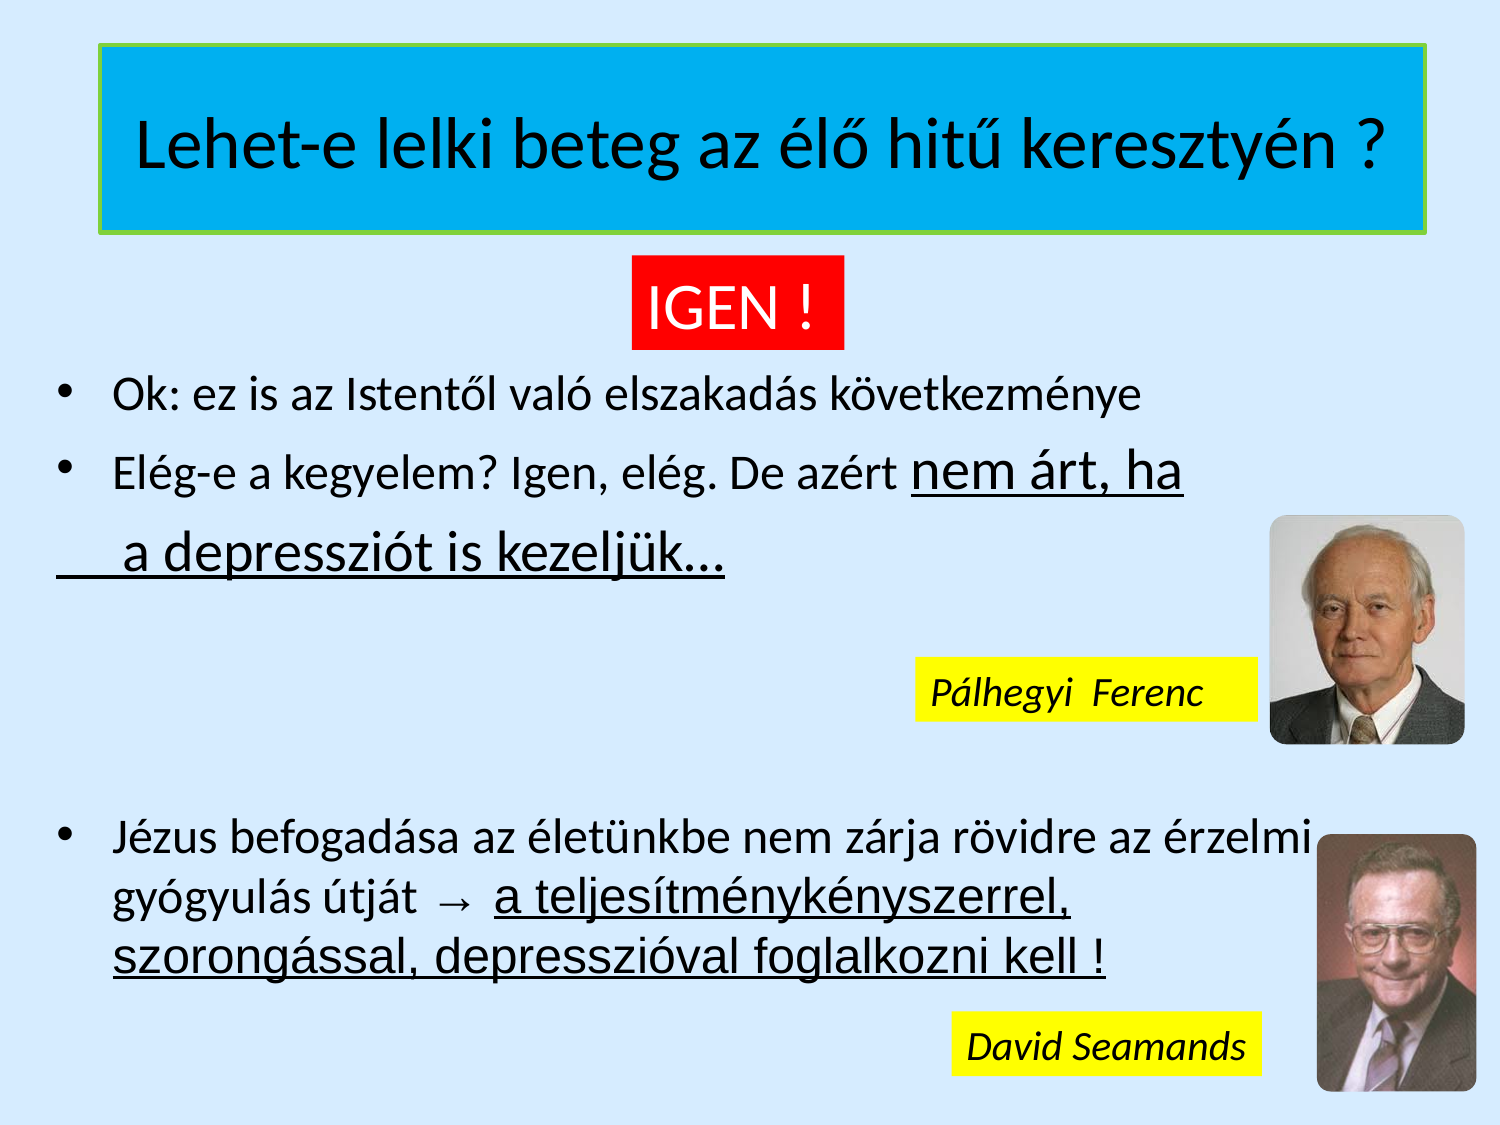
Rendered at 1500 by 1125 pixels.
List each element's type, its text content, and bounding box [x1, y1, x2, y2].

title Lehet-e lelki beteg az élő hitű keresztyén ? [98, 43, 1427, 235]
text_box David Seamands [951, 1011, 1262, 1077]
picture [1316, 833, 1477, 1092]
list Ok: ez is az Istentől való elszakadás következménye Elég-e a kegyelem? Igen, elég. De azért nem árt, ha a depressziót is kezeljük… Jézus befogadása az életünkbe nem zárja rövidre az érzelmi gyógyulás útját → a teljesítménykényszerrel, szorongással, depresszióval foglalkozni kell ! [41, 352, 1392, 1125]
text_box Pálhegyi Ferenc [915, 656, 1258, 722]
picture [1269, 514, 1465, 745]
text_box IGEN ! [631, 255, 845, 350]
